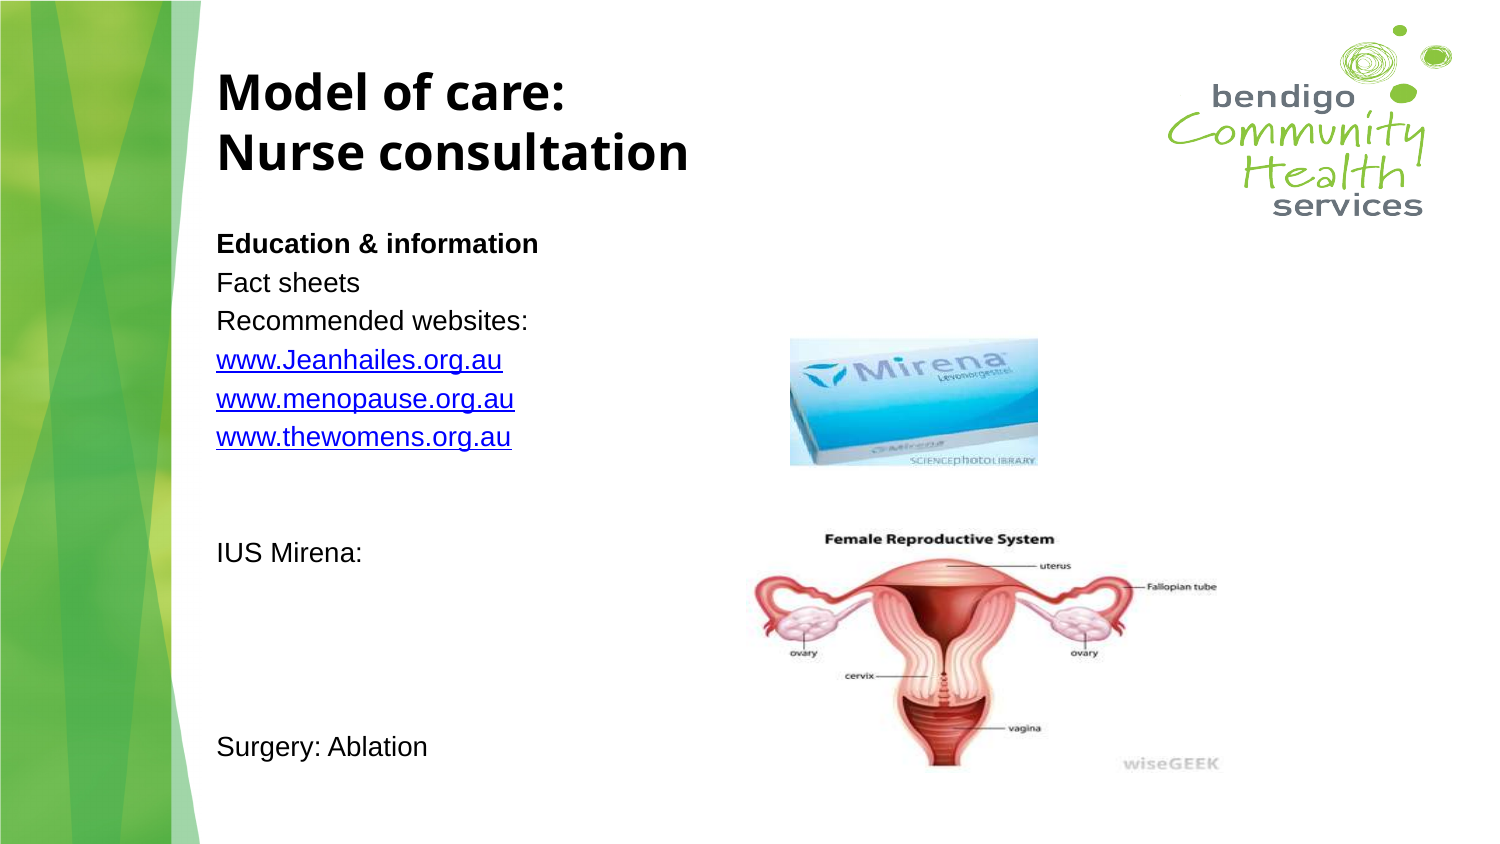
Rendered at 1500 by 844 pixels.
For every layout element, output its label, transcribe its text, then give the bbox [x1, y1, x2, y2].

picture [789, 317, 1038, 487]
picture [1168, 25, 1452, 216]
subtitle Education & information Fact sheets Recommended websites: www.Jeanhailes.org.au www.menopause.org.au www.thewomens.org.au IUS Mirena: Surgery: Ablation [201, 218, 1292, 815]
picture [2, 1, 202, 844]
title Model of care: Nurse consultation [201, 53, 1150, 188]
picture [746, 528, 1224, 773]
